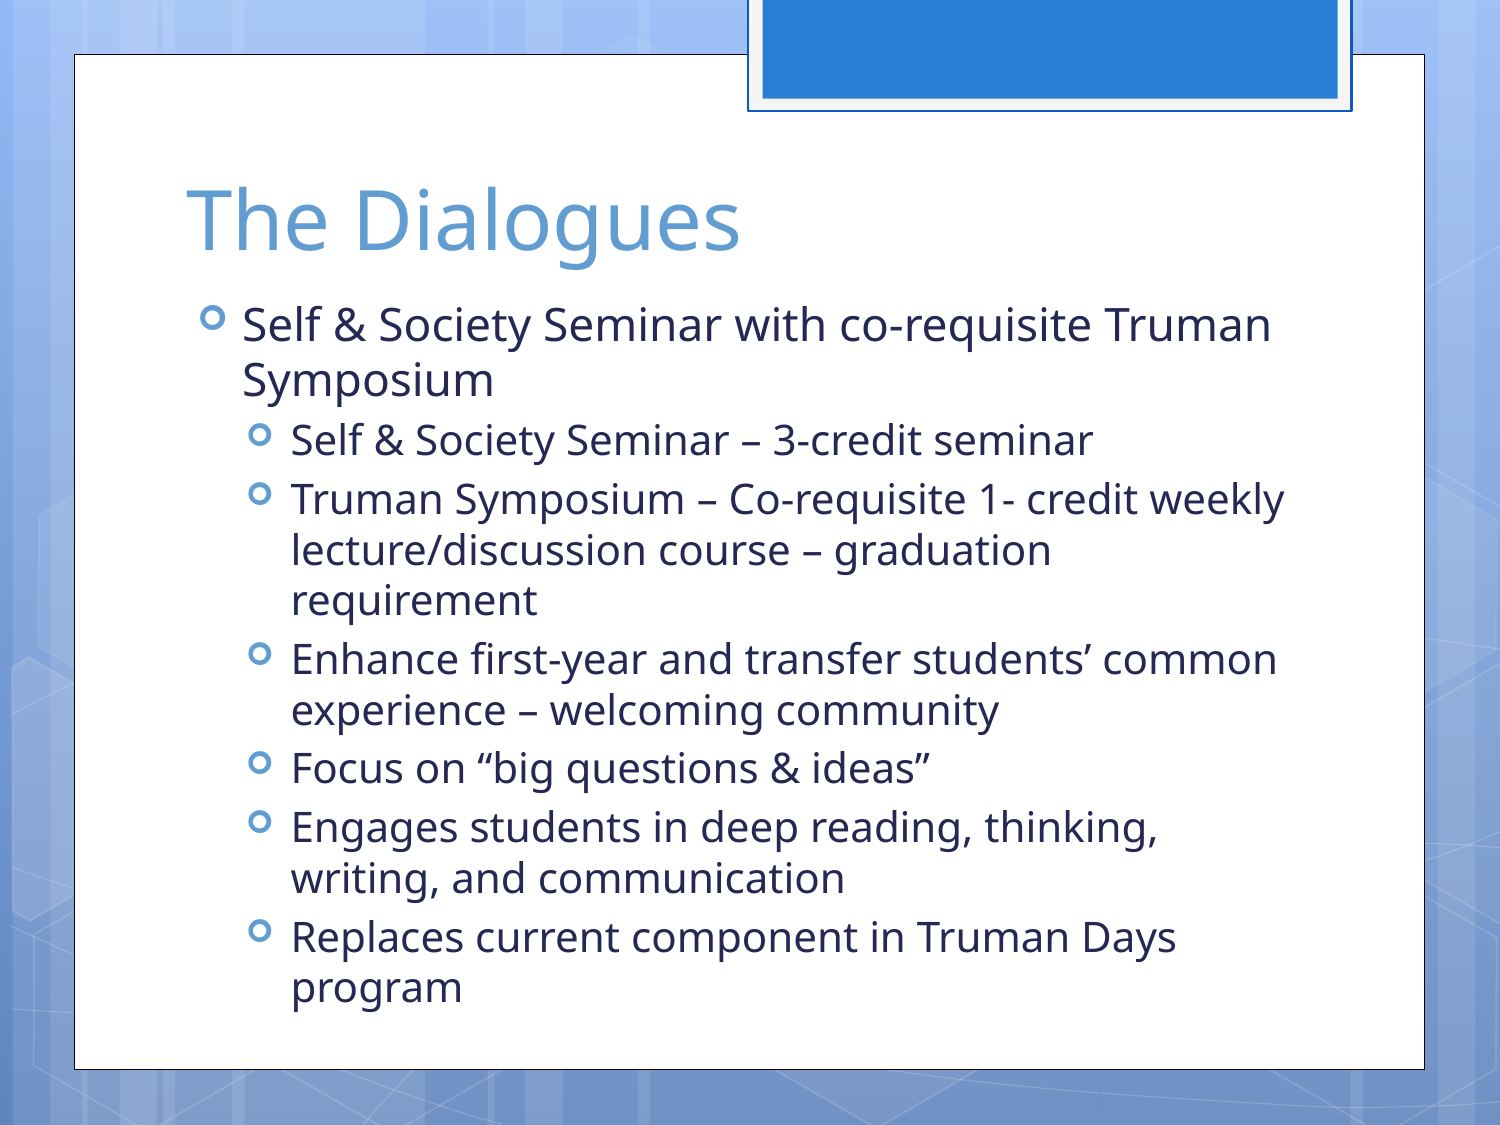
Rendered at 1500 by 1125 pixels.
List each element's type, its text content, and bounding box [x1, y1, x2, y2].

title The Dialogues [171, 137, 1324, 275]
list Self & Society Seminar with co-requisite Truman Symposium Self & Society Seminar – 3-credit seminar Truman Symposium – Co-requisite 1- credit weekly lecture/discussion course – graduation requirement Enhance first-year and transfer students’ common experience – welcoming community Focus on “big questions & ideas” Engages students in deep reading, thinking, writing, and communication Replaces current component in Truman Days program [171, 287, 1325, 1025]
